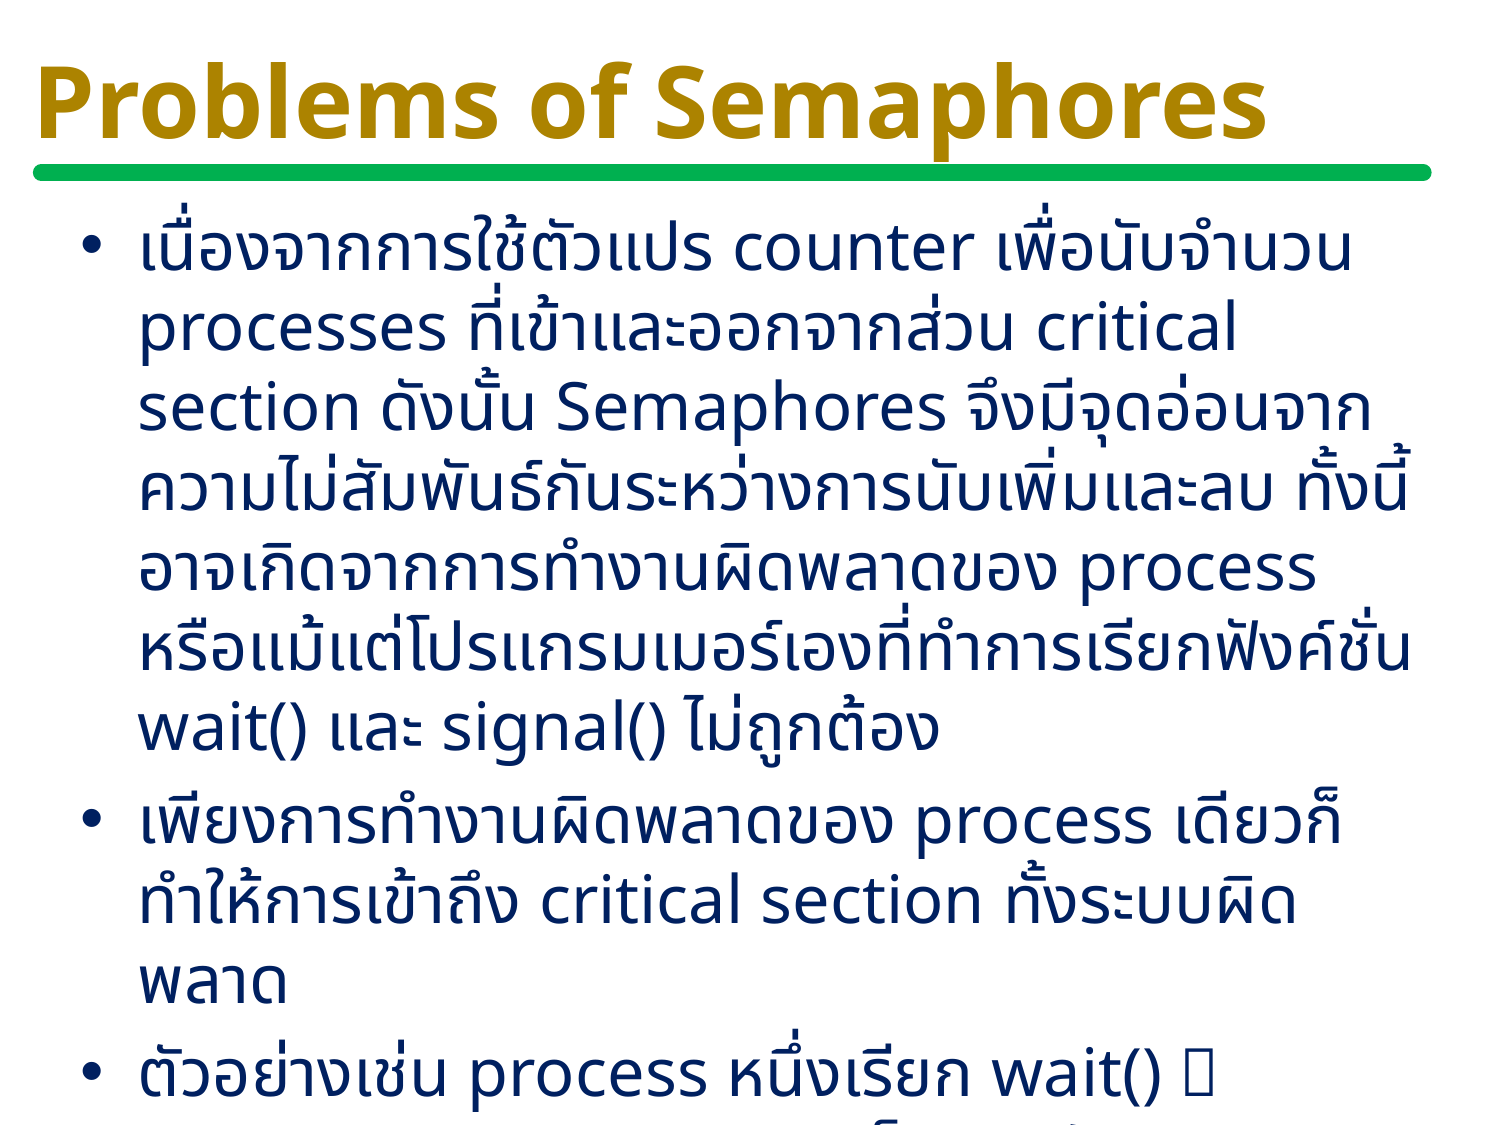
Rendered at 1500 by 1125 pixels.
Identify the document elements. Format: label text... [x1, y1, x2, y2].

title Problems of Semaphores [17, 4, 1483, 193]
text_box เนื่องจากการใช้ตัวแปร counter เพื่อนับจำนวน processes ที่เข้าและออกจากส่วน critical section ดังนั้น Semaphores จึงมีจุดอ่อนจากความไม่สัมพันธ์กันระหว่างการนับเพิ่มและลบ ทั้งนี้อาจเกิดจากการทำงานผิดพลาดของ process หรือแม้แต่โปรแกรมเมอร์เองที่ทำการเรียกฟังค์ชั่น wait() และ signal() ไม่ถูกต้อง เพียงการทำงานผิดพลาดของ process เดียวก็ทำให้การเข้าถึง critical section ทั้งระบบผิดพลาด ตัวอย่างเช่น process หนึ่งเรียก wait()  critical section  wait() ก็จะเกิดปัญหา deadlock คือไม่ออกจาก C.S. หรือ process สลับการเรียกฟังค์ชั่น signal()  critical section  wait() ทำให้เกิด concurrent processes ใน critical section [64, 196, 1447, 1106]
